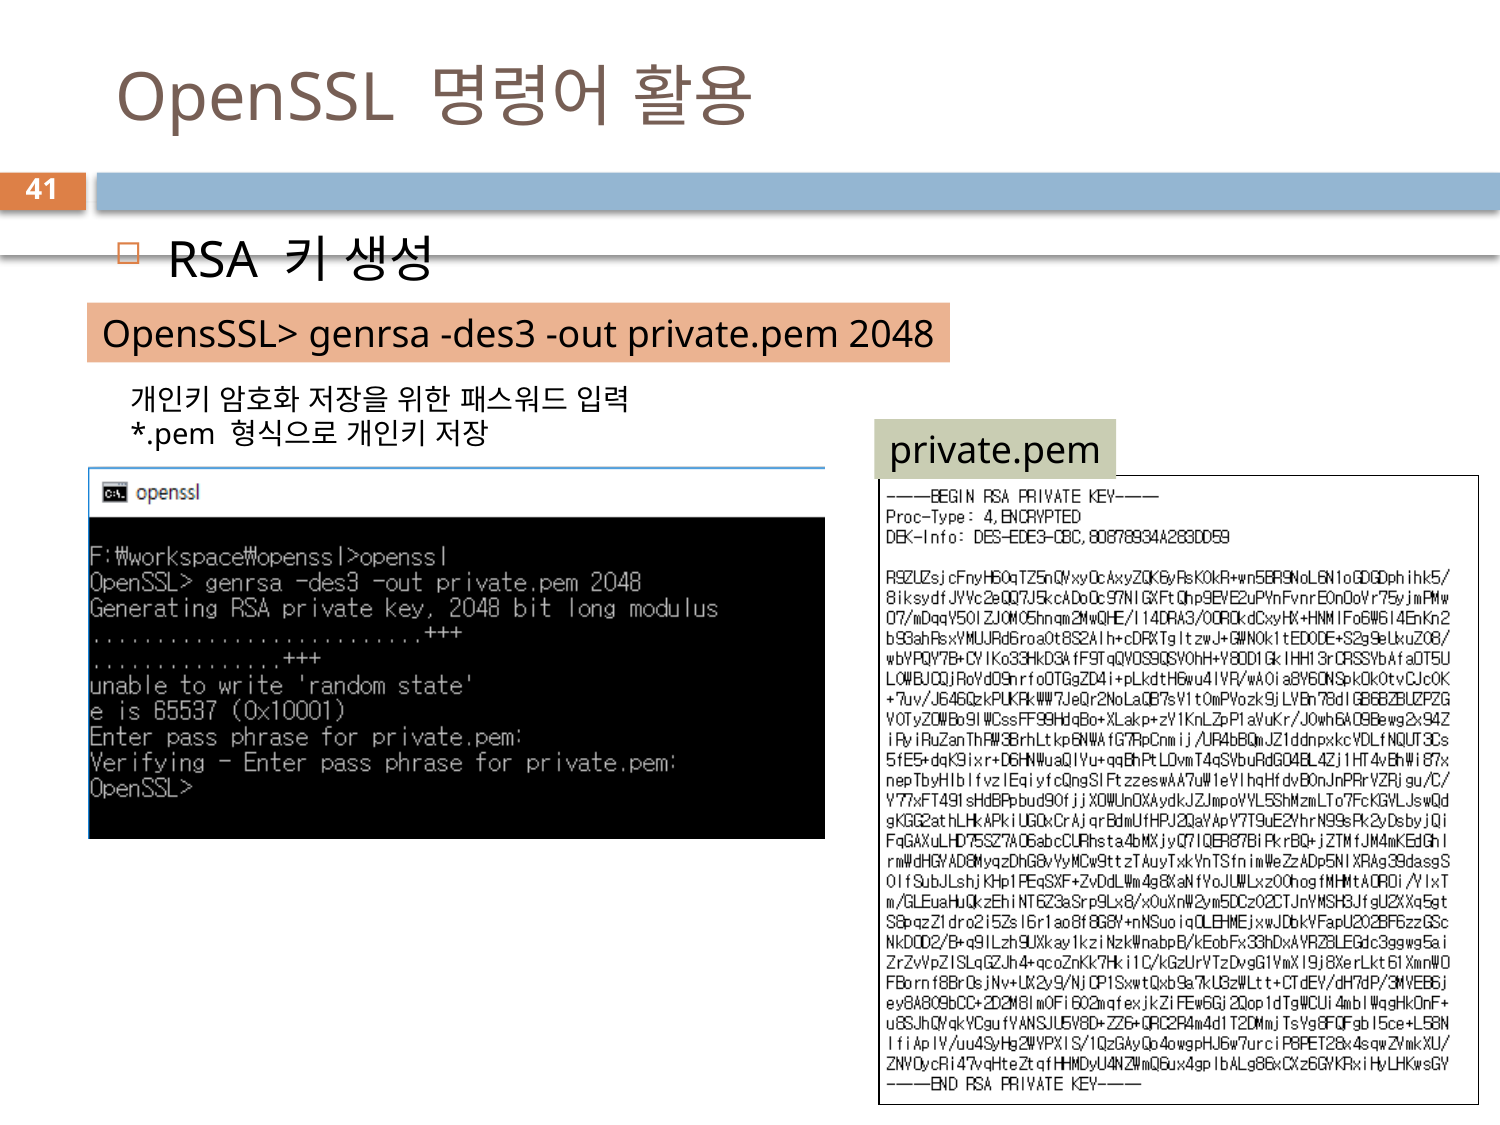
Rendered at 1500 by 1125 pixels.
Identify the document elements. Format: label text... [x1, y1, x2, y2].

text_box private.pem [874, 419, 1117, 479]
slide_number 41 [0, 170, 87, 211]
picture [88, 465, 826, 839]
text_box OpensSSL> genrsa -des3 -out private.pem 2048 [87, 302, 950, 363]
list RSA 키 생성 [100, 219, 1438, 1047]
title OpenSSL 명령어 활용 [100, 37, 1438, 149]
text_box 개인키 암호화 저장을 위한 패스워드 입력 *.pem 형식으로 개인키 저장 [115, 373, 654, 459]
picture [879, 476, 1478, 1104]
